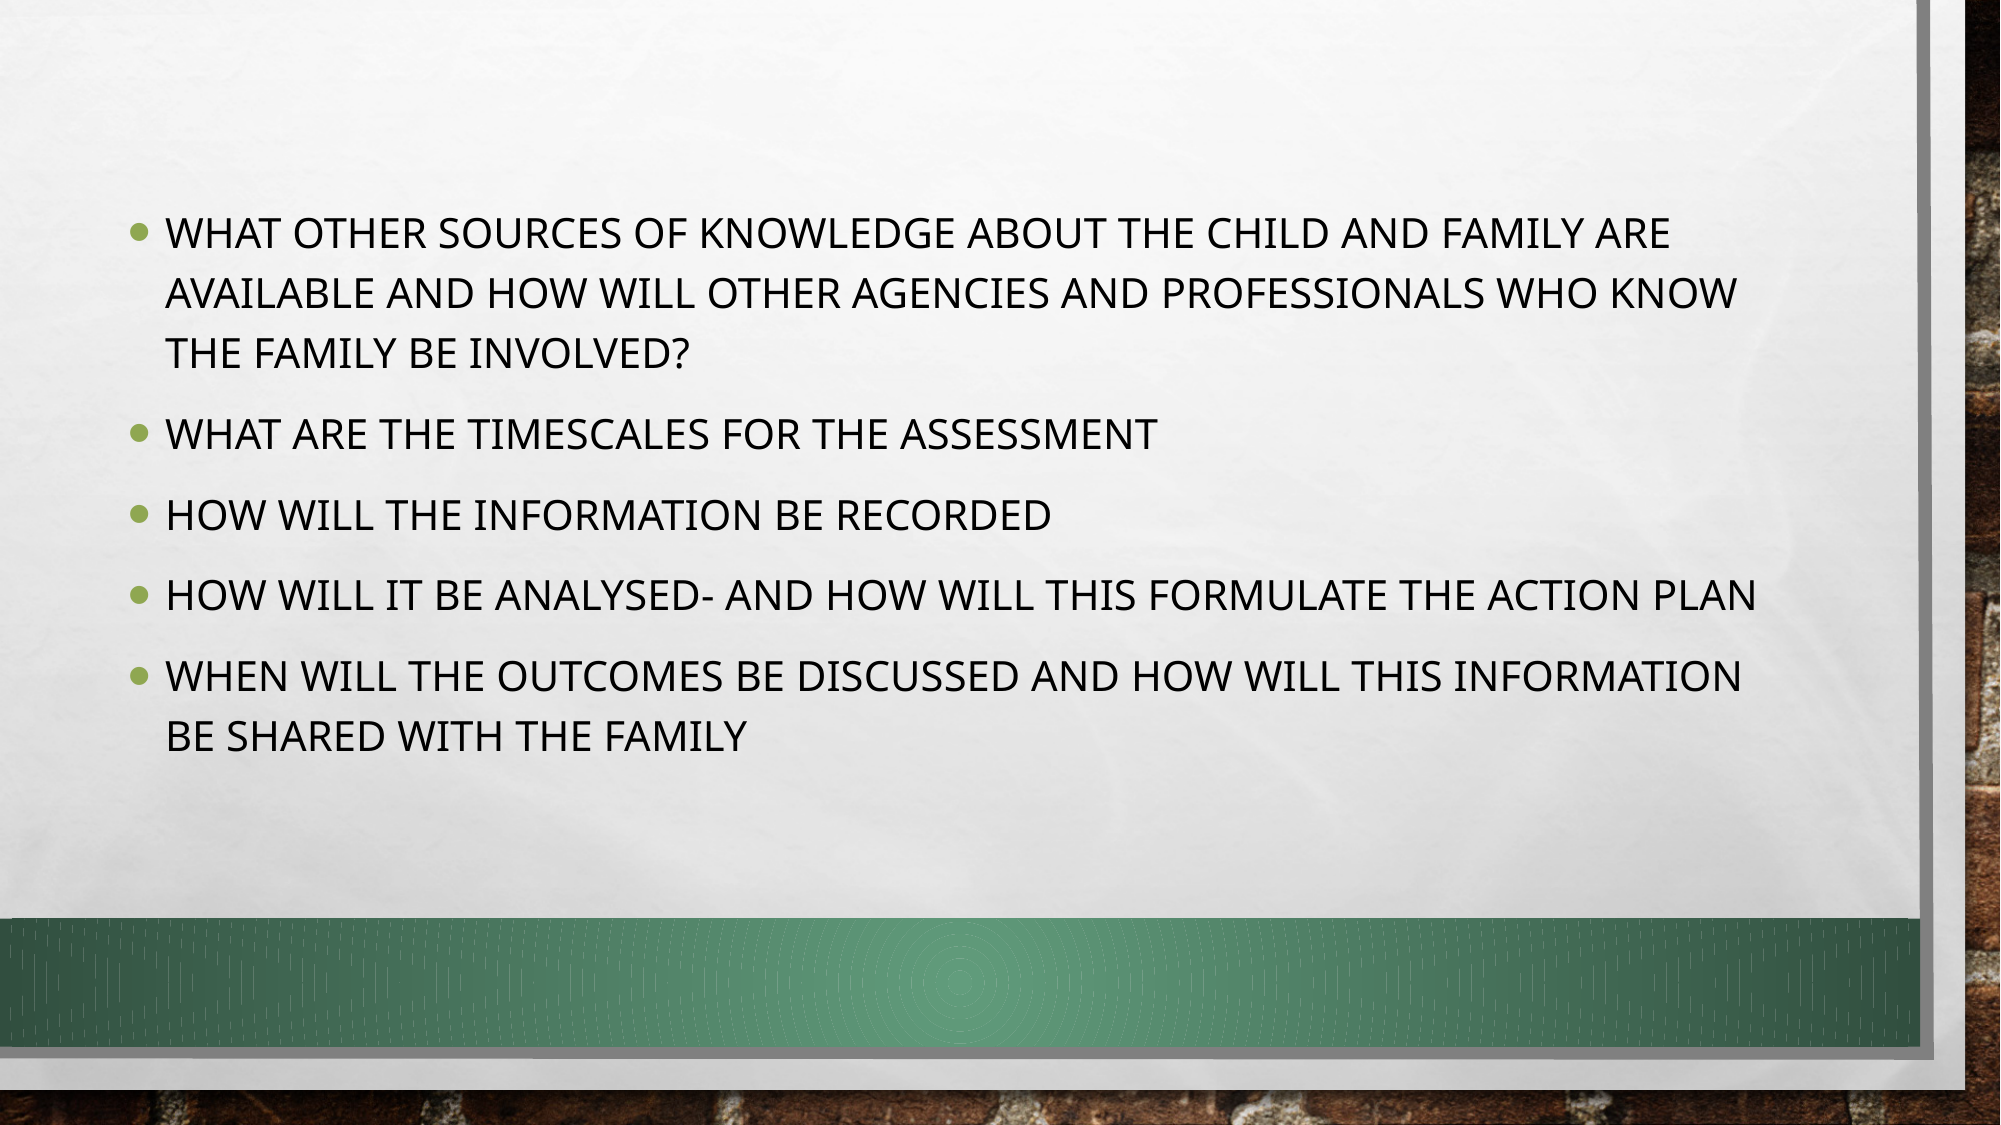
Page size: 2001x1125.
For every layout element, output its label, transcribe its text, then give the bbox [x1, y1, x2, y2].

list What other sources of knowledge about the child and family are available and how will other agencies and professionals who know the family be involved? What are the timescales for the assessment How will the information be recorded How will it be analysed- and how will this formulate the action plan When will the outcomes be discussed and how will this information be shared with the family [112, 75, 1818, 882]
picture [0, 0, 2000, 1125]
